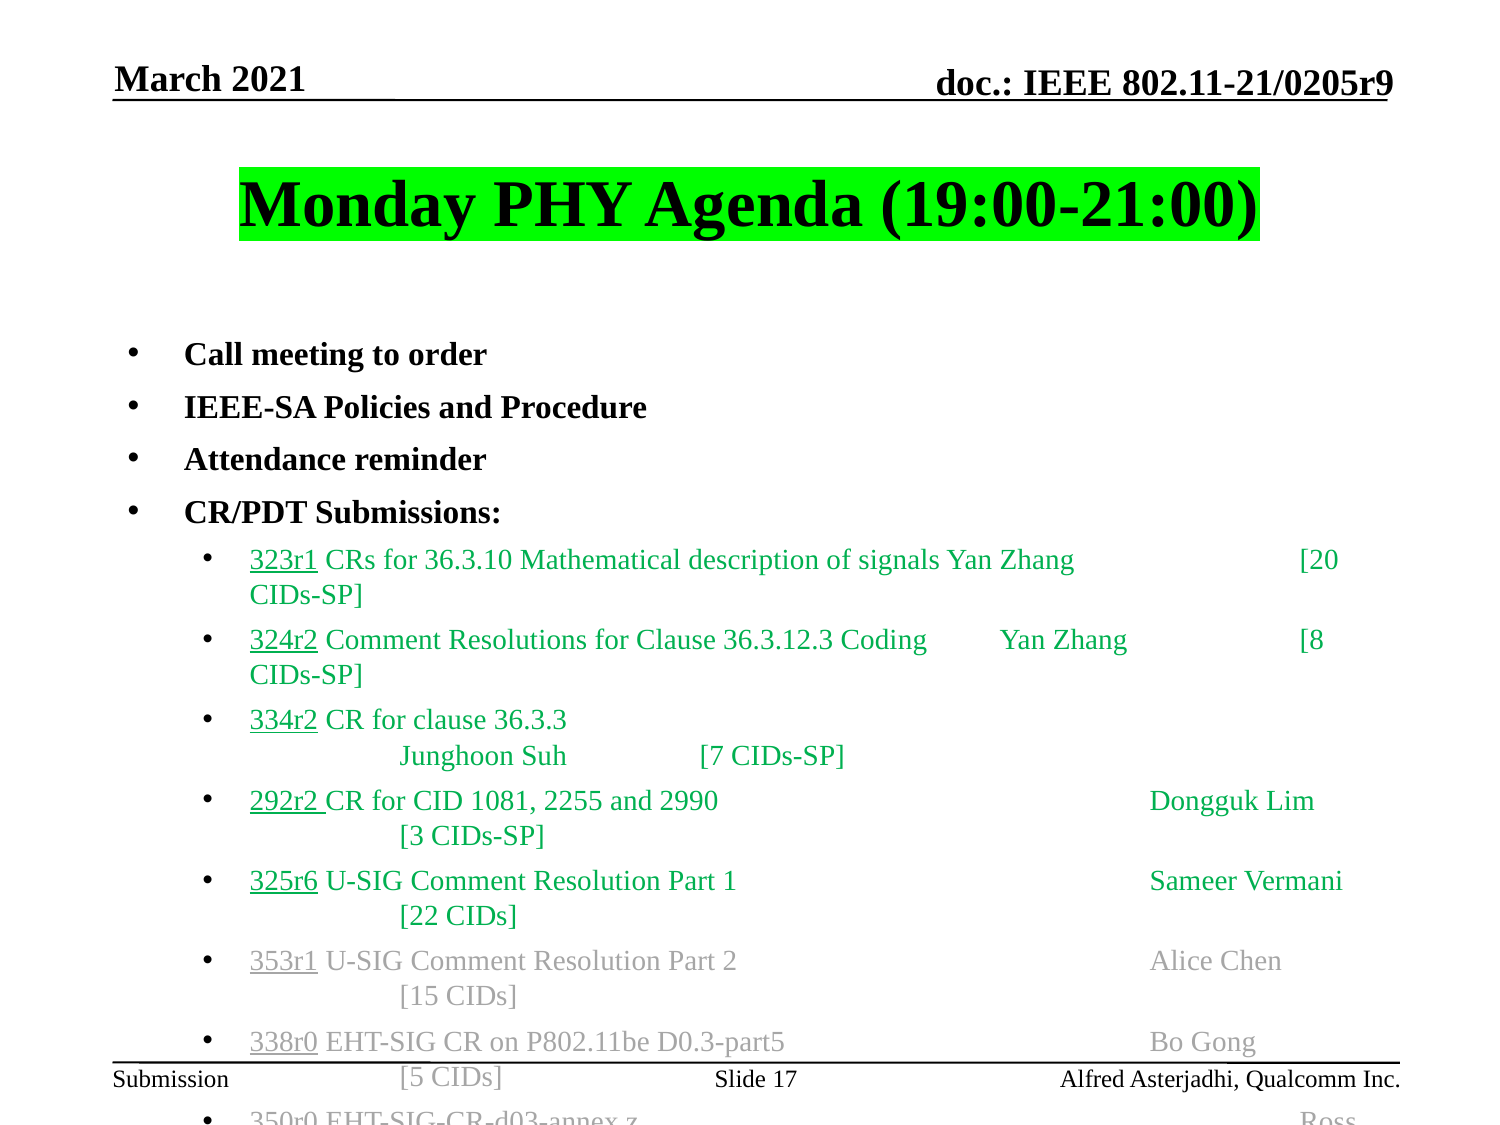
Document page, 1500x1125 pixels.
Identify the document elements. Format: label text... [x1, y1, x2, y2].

list Call meeting to order IEEE-SA Policies and Procedure Attendance reminder CR/PDT Submissions: 323r1 CRs for 36.3.10 Mathematical description of signals Yan Zhang [20 CIDs-SP] 324r2 Comment Resolutions for Clause 36.3.12.3 Coding Yan Zhang [8 CIDs-SP] 334r2 CR for clause 36.3.3 Junghoon Suh [7 CIDs-SP] 292r2 CR for CID 1081, 2255 and 2990 Dongguk Lim [3 CIDs-SP] 325r6 U-SIG Comment Resolution Part 1 Sameer Vermani [22 CIDs] 353r1 U-SIG Comment Resolution Part 2 Alice Chen [15 CIDs] 338r0 EHT-SIG CR on P802.11be D0.3-part5 Bo Gong [5 CIDs] 350r0 EHT-SIG-CR-d03-annex z Ross Jian Yu [2 CIDs] 371r0 CR on PPDU Encoding Youhan Kim [6 CIDs] [112, 324, 1388, 1063]
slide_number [114, 54, 423, 100]
footer Alfred Asterjadhi, Qualcomm Inc. [878, 1061, 1402, 1093]
slide_number Slide 17 [712, 1061, 800, 1123]
title Monday PHY Agenda (19:00-21:00) [112, 112, 1388, 288]
